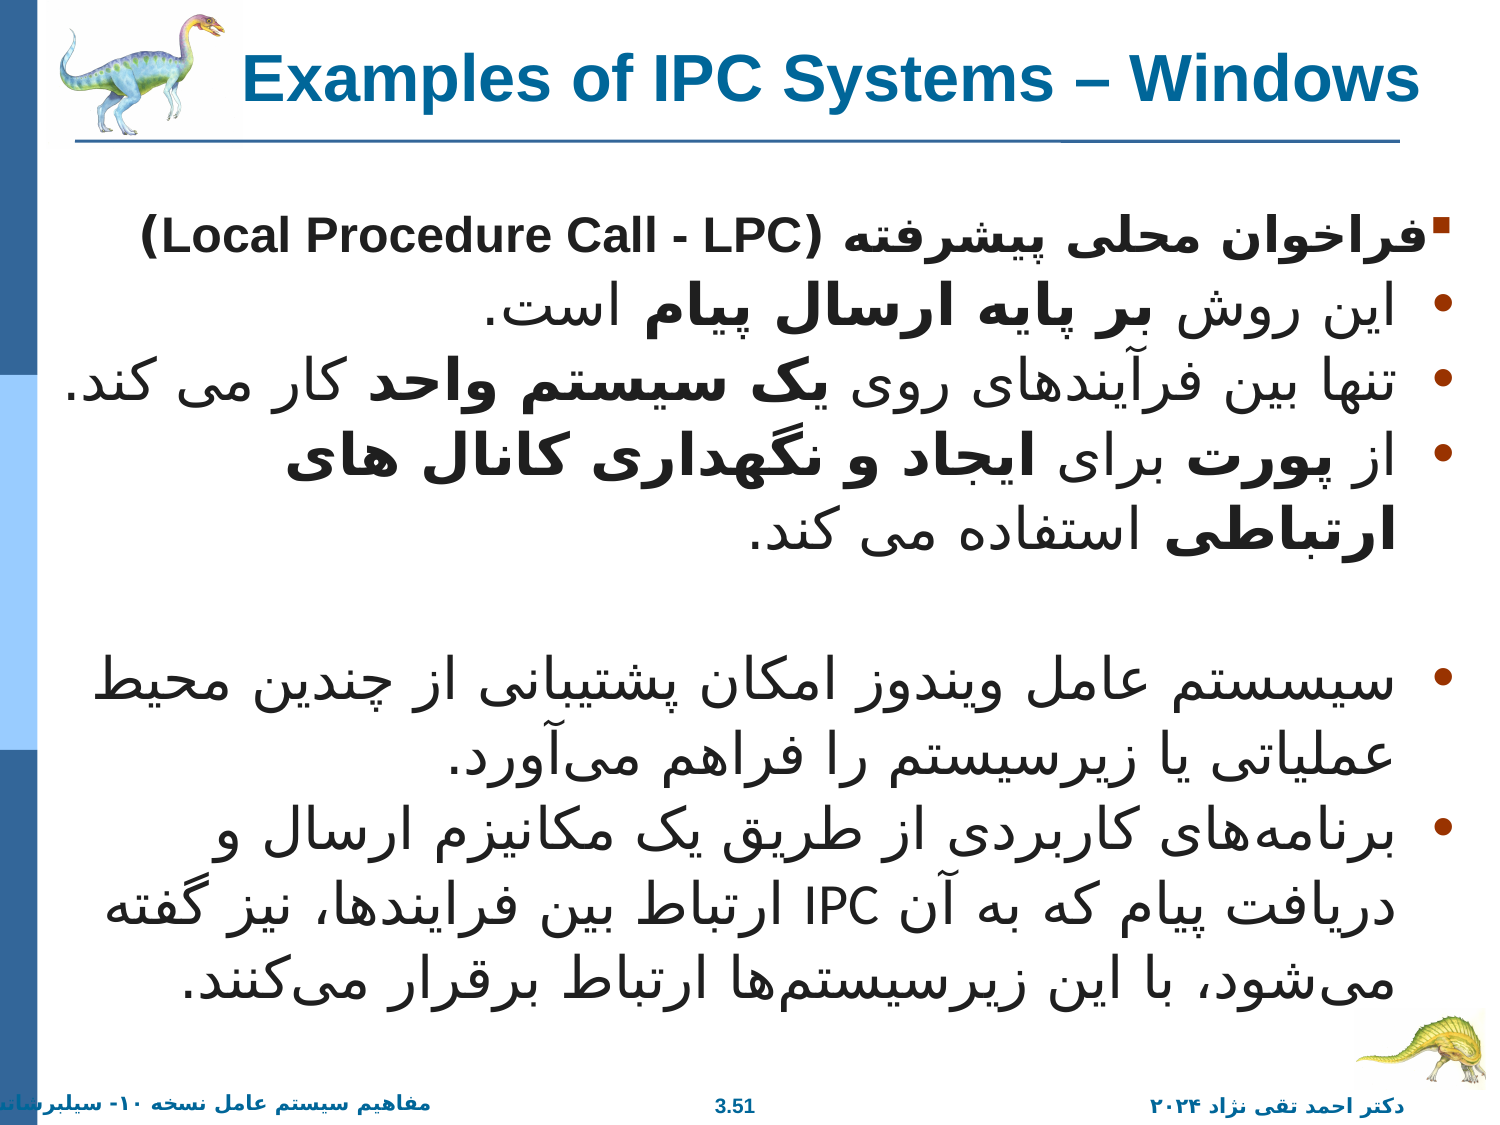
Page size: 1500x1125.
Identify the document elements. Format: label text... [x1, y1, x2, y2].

picture [1354, 1008, 1486, 1090]
list فراخوان محلی پیشرفته (Local Procedure Call - LPC) این روش بر پایه ارسال پیام است. تنها بین فرآیندهای روی یک سیستم واحد کار می کند. از پورت برای ایجاد و نگهداری کانال های ارتباطی استفاده می کند. سیسستم عامل ویندوز امکان پشتیبانی از چندین محیط عملیاتی یا زیرسیستم را فراهم می‌آورد. برنامه‌های کاربردی از طریق یک مکانیزم ارسال و دریافت پیام که به آن IPC ارتباط بین فرایندها، نیز گفته می‌شود، با این زیرسیستم‌ها ارتباط برقرار می‌کنند. [30, 194, 1470, 1060]
picture [46, 0, 243, 149]
title Examples of IPC Systems – Windows [157, 27, 1500, 123]
